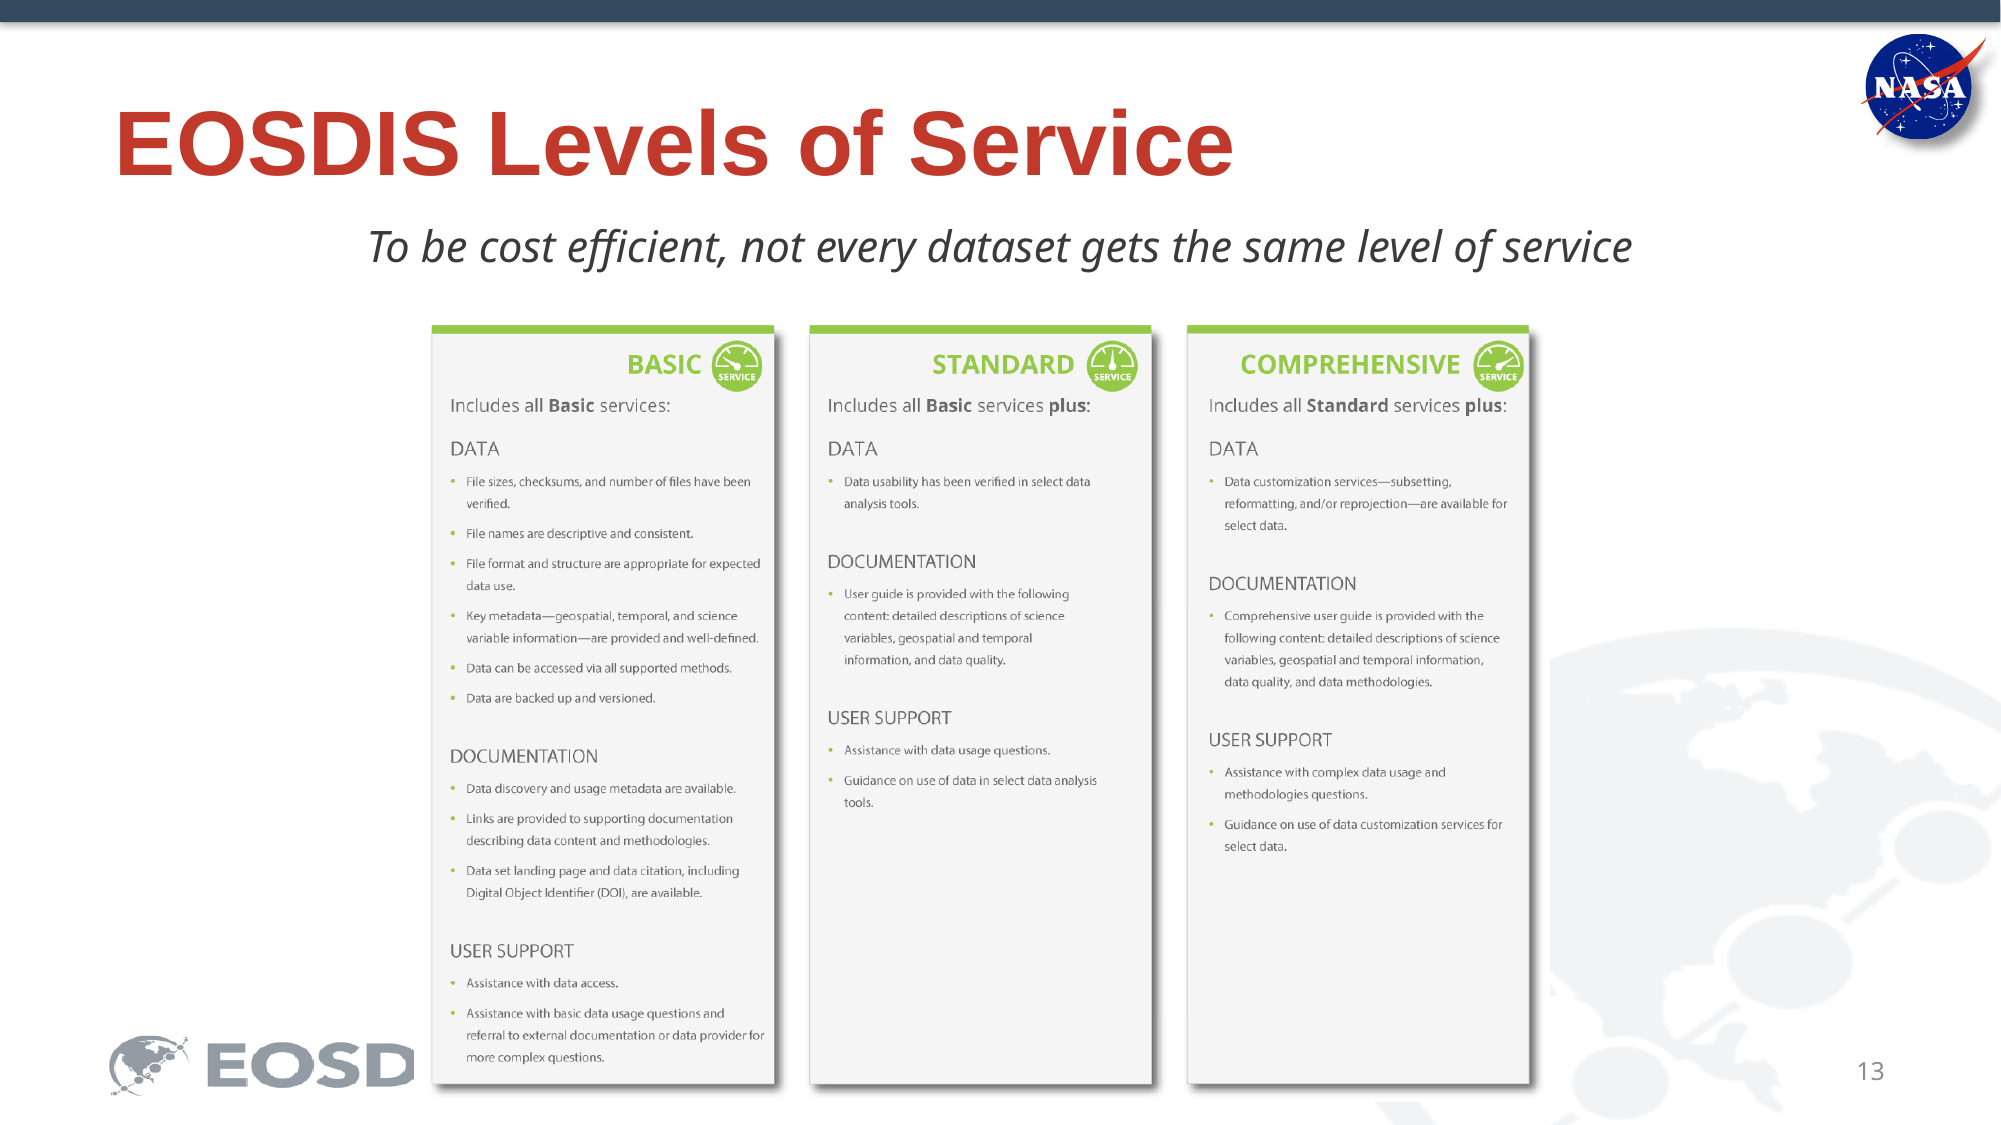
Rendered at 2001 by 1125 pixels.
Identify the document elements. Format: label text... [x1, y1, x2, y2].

list To be cost efficient, not every dataset gets the same level of service [327, 211, 1696, 296]
title EOSDIS Levels of Service [99, 45, 1840, 233]
slide_number 13 [1734, 1042, 1900, 1103]
picture [1861, 34, 1986, 139]
picture [414, 312, 1550, 1102]
